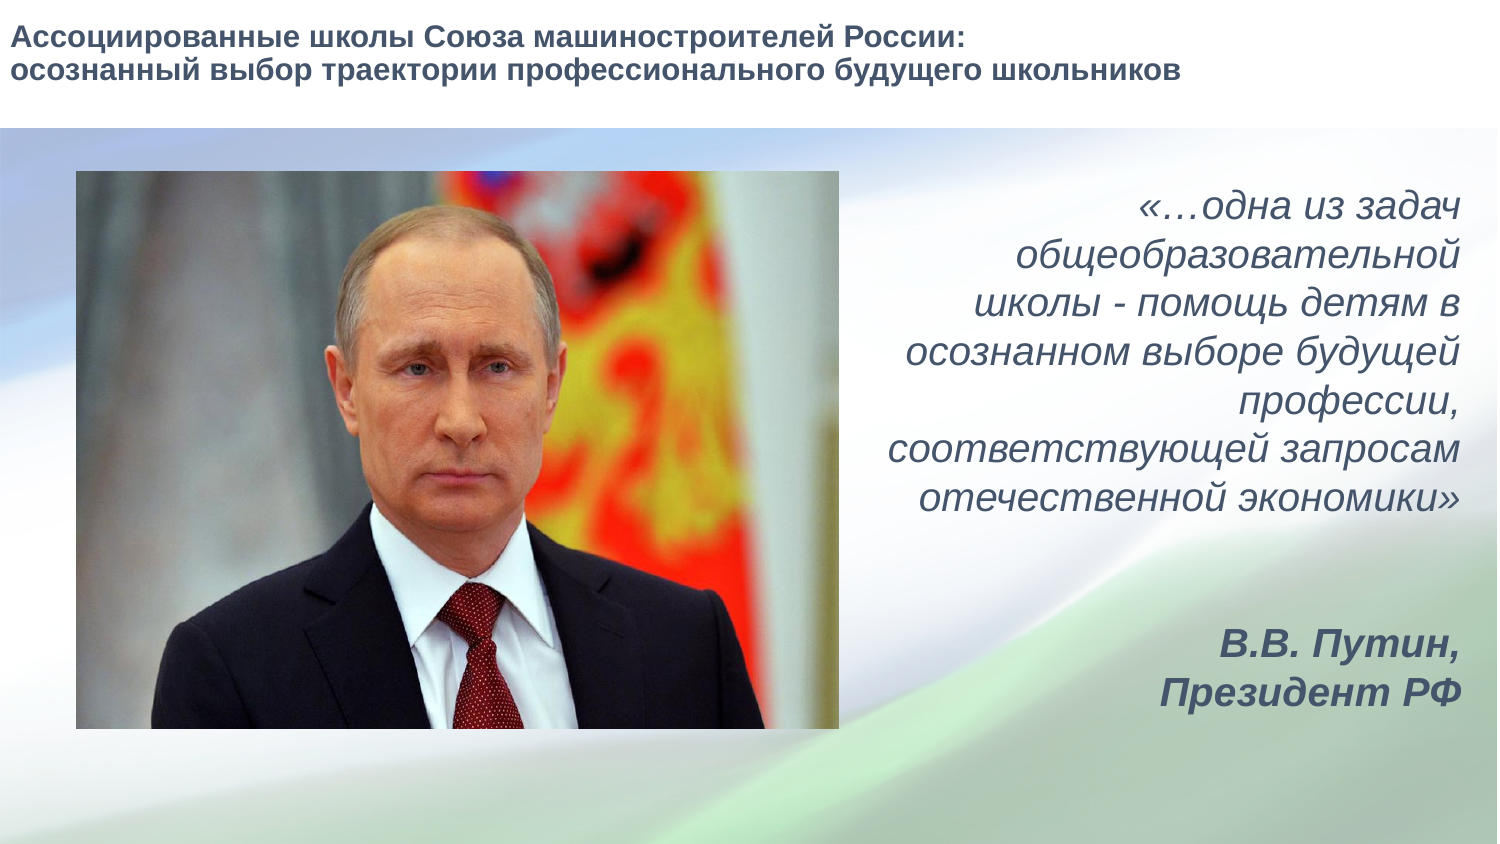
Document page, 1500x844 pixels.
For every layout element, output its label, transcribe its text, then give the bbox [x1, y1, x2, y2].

title Ассоциированные школы Союза машиностроителей России: осознанный выбор траектории профессионального будущего школьников [0, 0, 1496, 111]
chart [0, 130, 1500, 844]
picture [76, 171, 839, 729]
